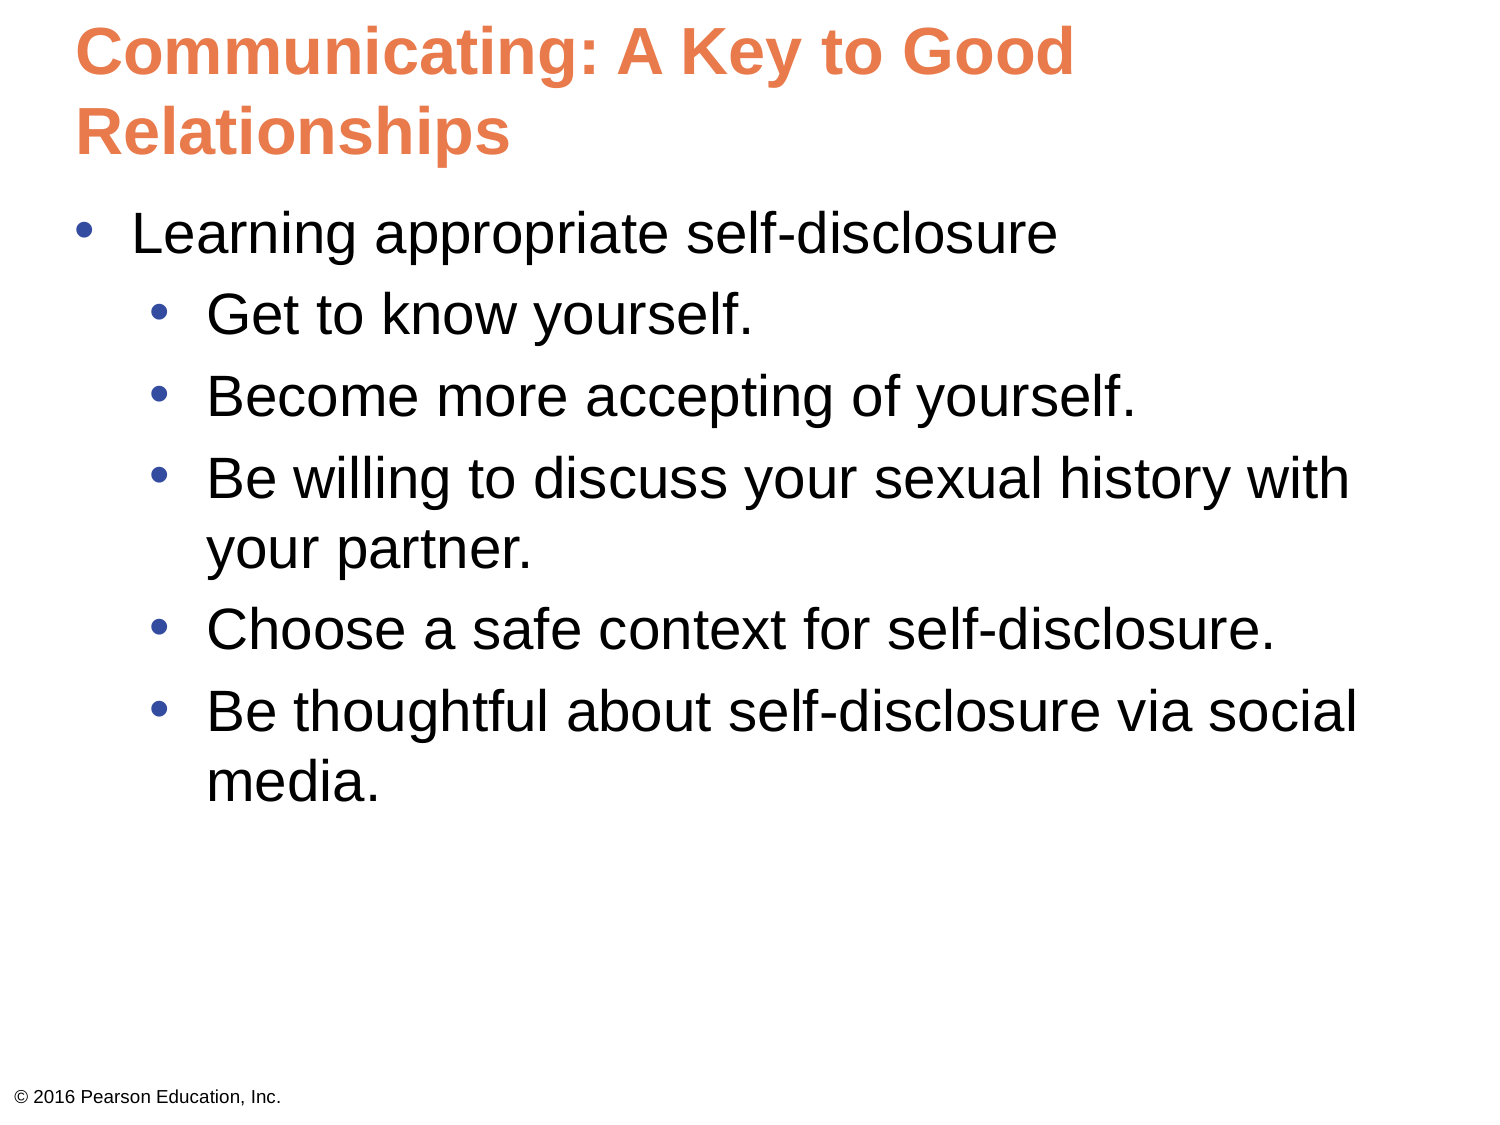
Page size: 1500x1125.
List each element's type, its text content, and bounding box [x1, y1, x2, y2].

list Learning appropriate self-disclosure Get to know yourself. Become more accepting of yourself. Be willing to discuss your sexual history with your partner. Choose a safe context for self-disclosure. Be thoughtful about self-disclosure via social media. [59, 187, 1410, 1025]
footer © 2016 Pearson Education, Inc. [14, 1084, 900, 1115]
title Communicating: A Key to Good Relationships [0, 0, 1500, 177]
